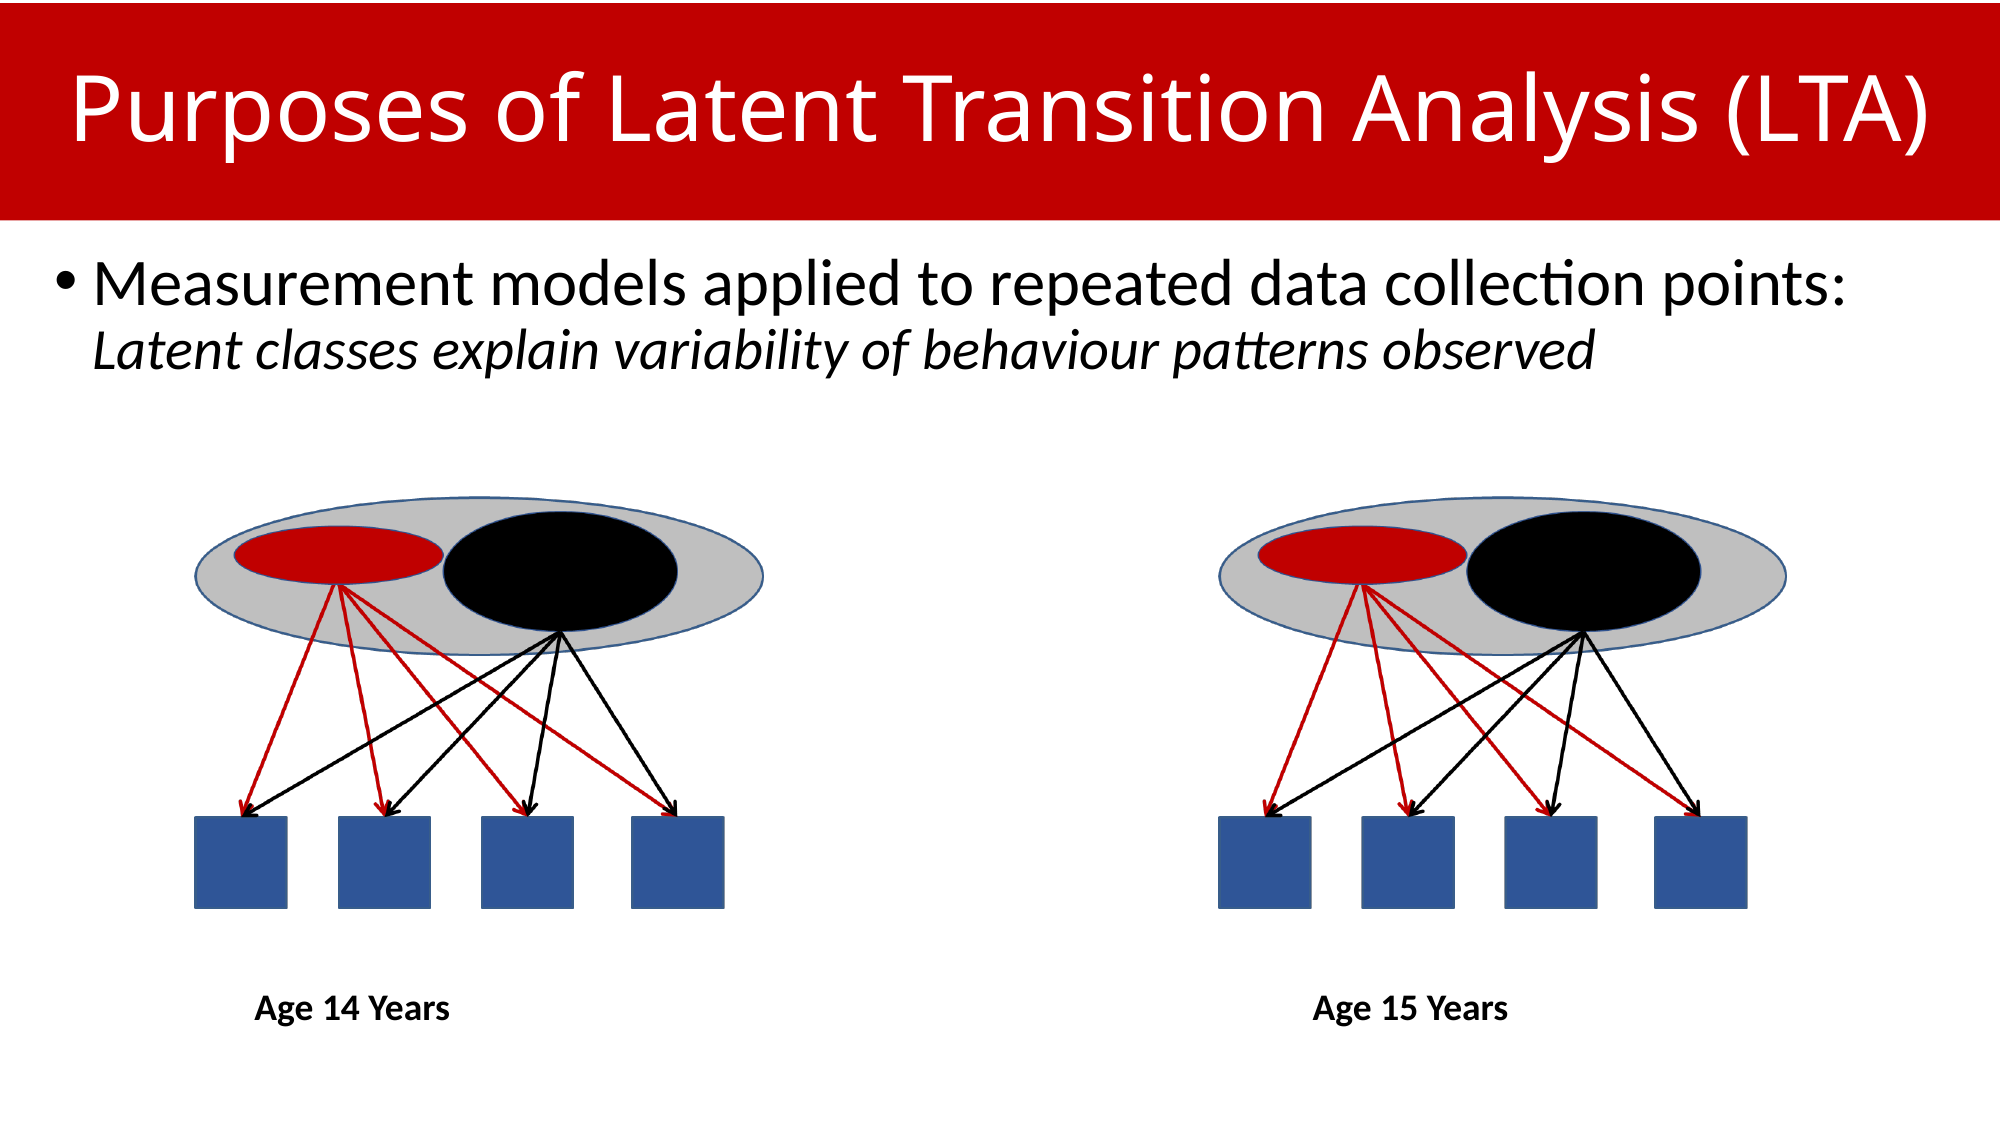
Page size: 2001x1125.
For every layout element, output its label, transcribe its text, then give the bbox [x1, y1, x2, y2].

text_box Age 14 Years [239, 975, 524, 1036]
picture [194, 496, 764, 909]
picture [1218, 496, 1787, 909]
title Purposes of Latent Transition Analysis (LTA) [0, 3, 2000, 221]
list Measurement models applied to repeated data collection points: Latent classes explain variability of behaviour patterns observed [40, 239, 1879, 954]
text_box Age 15 Years [1297, 975, 1582, 1036]
